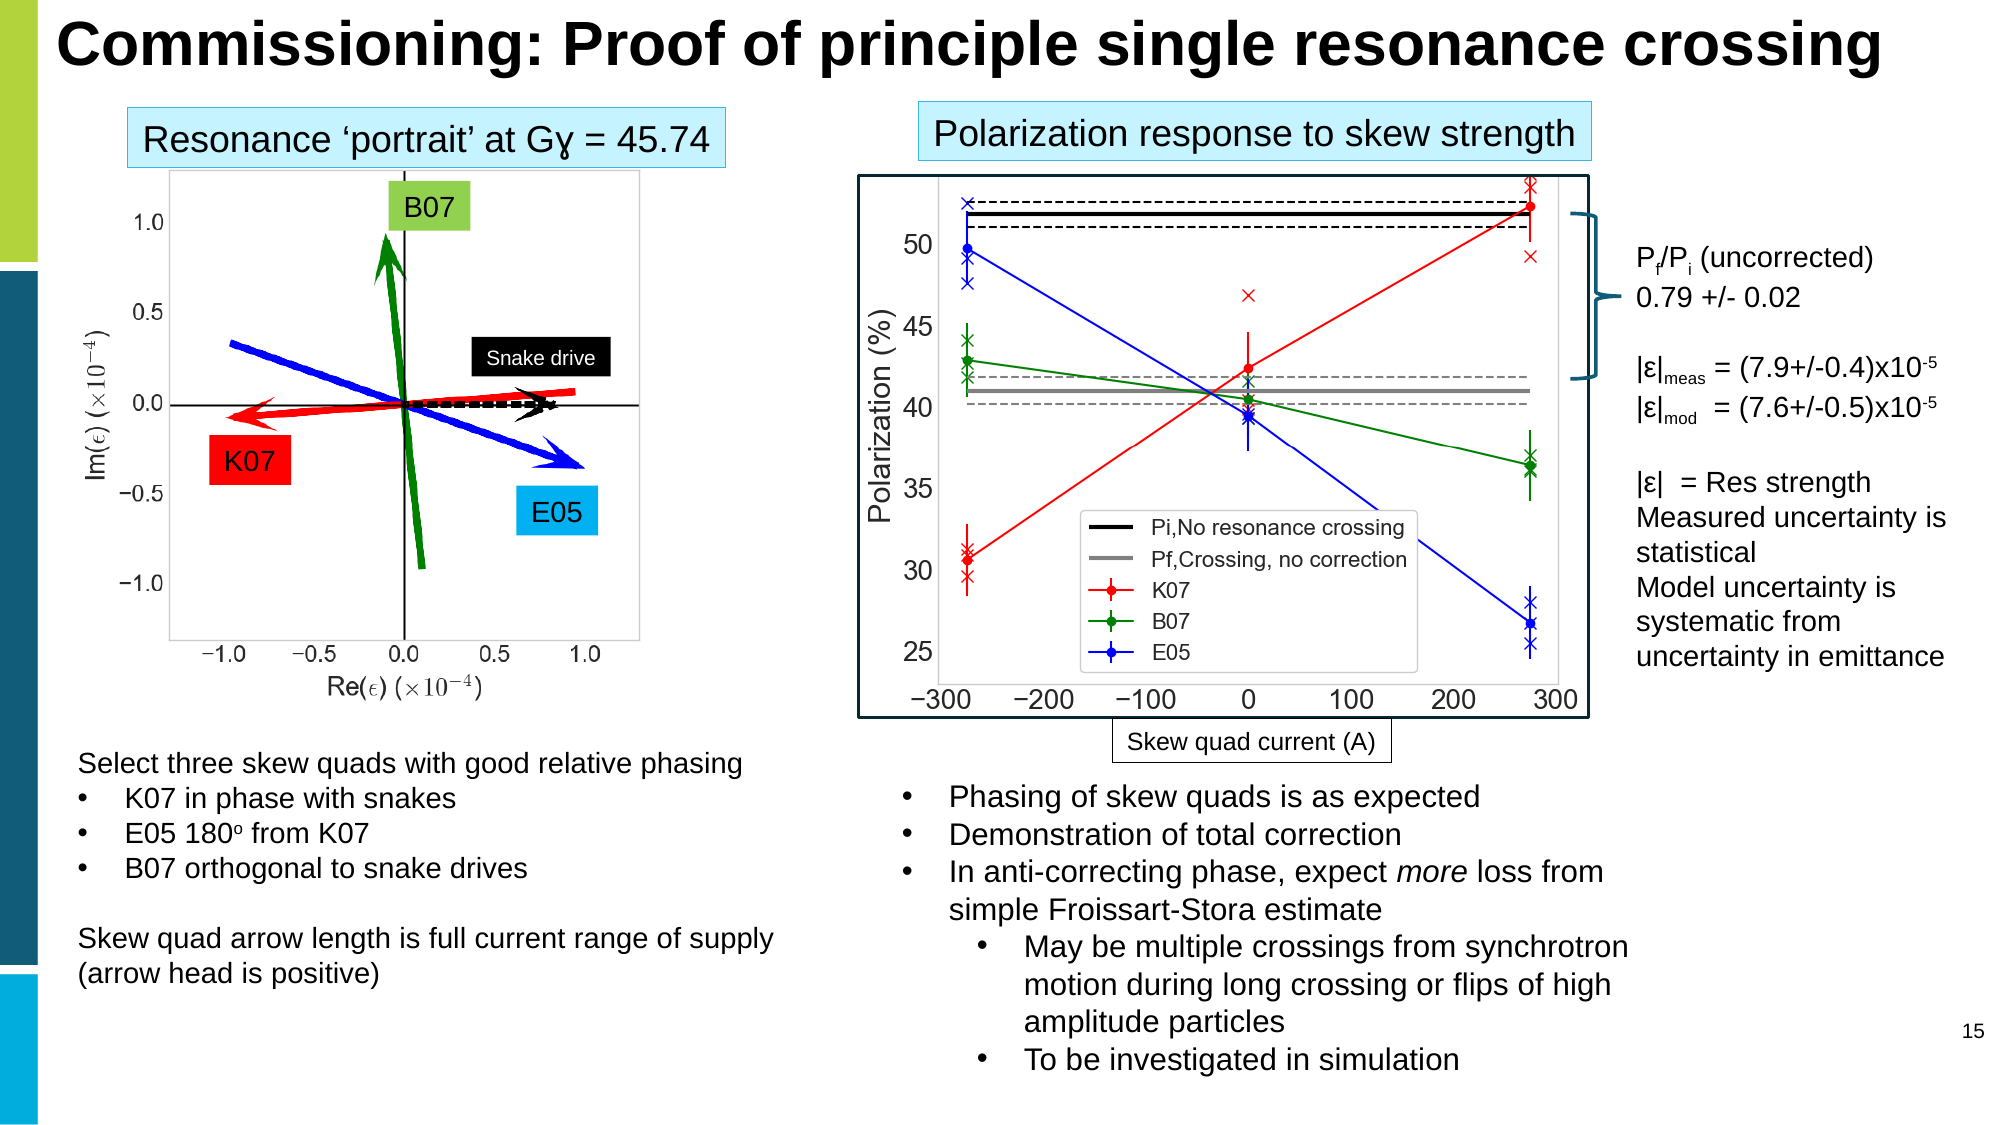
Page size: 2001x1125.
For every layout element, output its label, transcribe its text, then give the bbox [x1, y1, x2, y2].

title Commissioning: Proof of principle single resonance crossing [41, 4, 2000, 86]
text_box Polarization response to skew strength [918, 101, 1592, 161]
slide_number 15 [1921, 1000, 1993, 1061]
text_box [1588, 214, 1621, 379]
text_box Resonance ‘portrait’ at Gɣ = 45.74 [127, 107, 726, 168]
text_box Skew quad current (A) [1112, 718, 1392, 763]
picture [0, 0, 2001, 1125]
text_box Pf/Pi (uncorrected) 0.79 +/- 0.02 |ε|meas = (7.9+/-0.4)x10-5 |ε|mod = (7.6+/-0.5)x10-5 |ε| = Res strength Measured uncertainty is statistical Model uncertainty is systematic from uncertainty in emittance [1621, 231, 1993, 726]
text_box Select three skew quads with good relative phasing K07 in phase with snakes E05 180o from K07 B07 orthogonal to snake drives Skew quad arrow length is full current range of supply (arrow head is positive) [62, 737, 791, 997]
text_box Phasing of skew quads is as expected Demonstration of total correction In anti-correcting phase, expect more loss from simple Froissart-Stora estimate May be multiple crossings from synchrotron motion during long crossing or flips of high amplitude particles To be investigated in simulation [887, 769, 1669, 1084]
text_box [73, 161, 647, 711]
